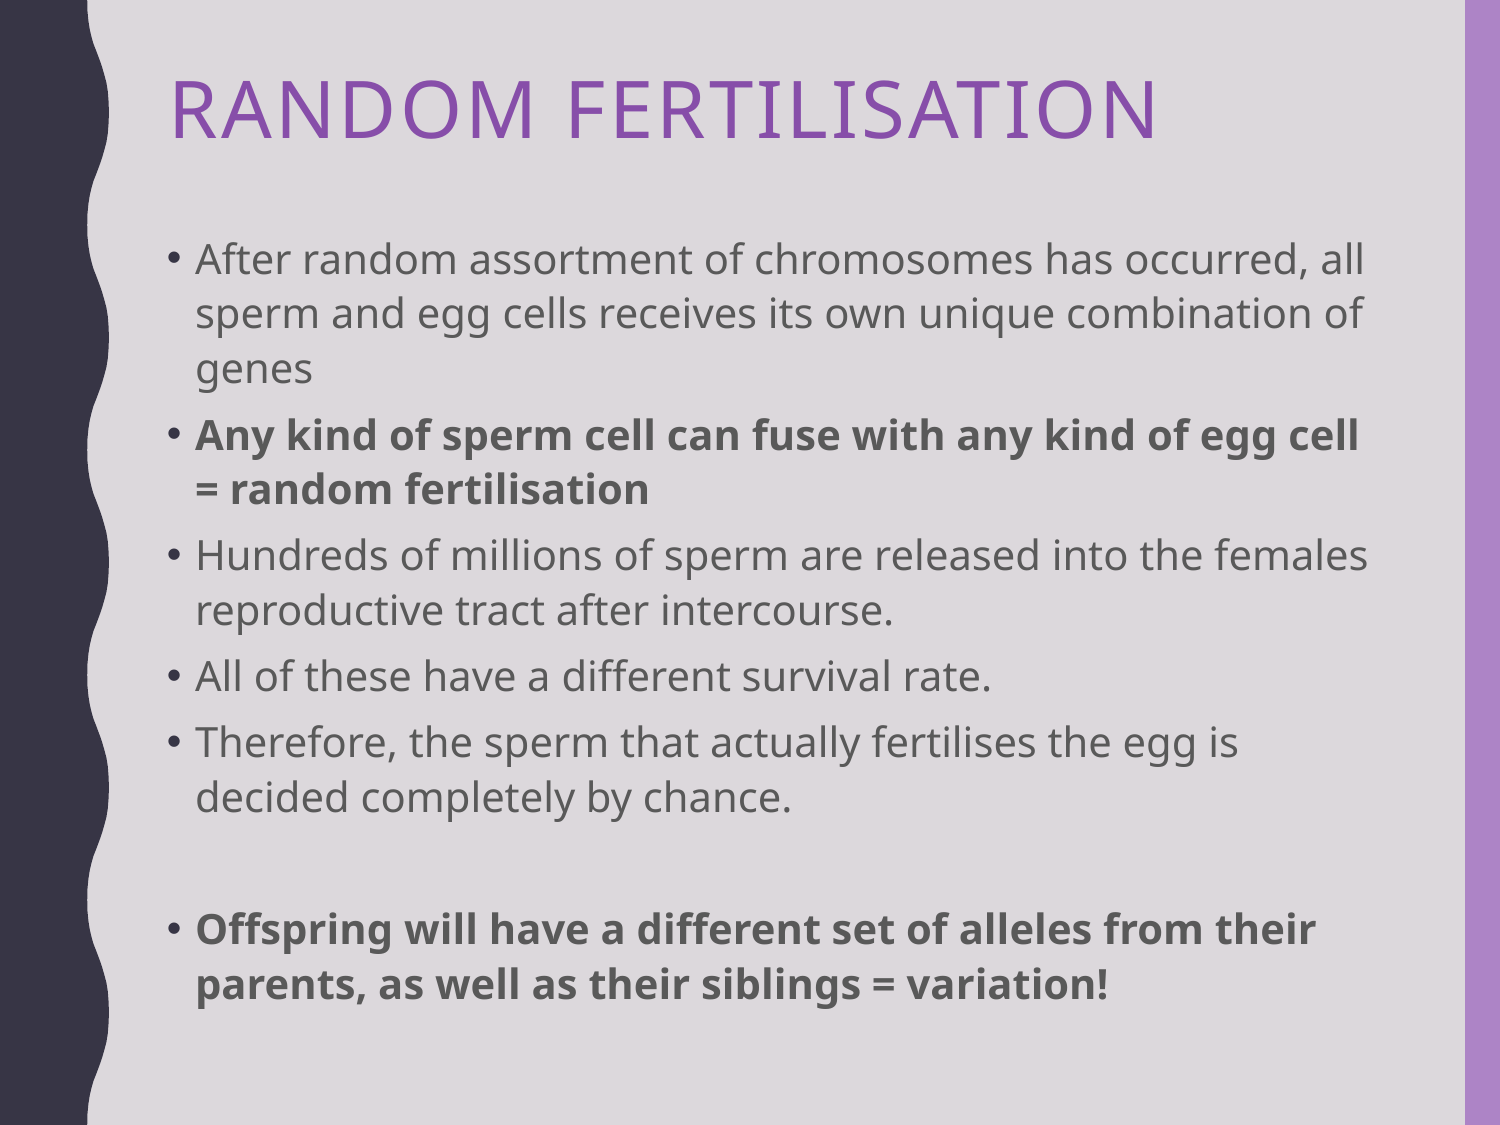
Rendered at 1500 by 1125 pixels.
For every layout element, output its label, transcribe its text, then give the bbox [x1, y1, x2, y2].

list After random assortment of chromosomes has occurred, all sperm and egg cells receives its own unique combination of genes Any kind of sperm cell can fuse with any kind of egg cell = random fertilisation Hundreds of millions of sperm are released into the females reproductive tract after intercourse. All of these have a different survival rate. Therefore, the sperm that actually fertilises the egg is decided completely by chance. Offspring will have a different set of alleles from their parents, as well as their siblings = variation! [151, 219, 1405, 810]
title Random fertilisation [154, 62, 1407, 308]
